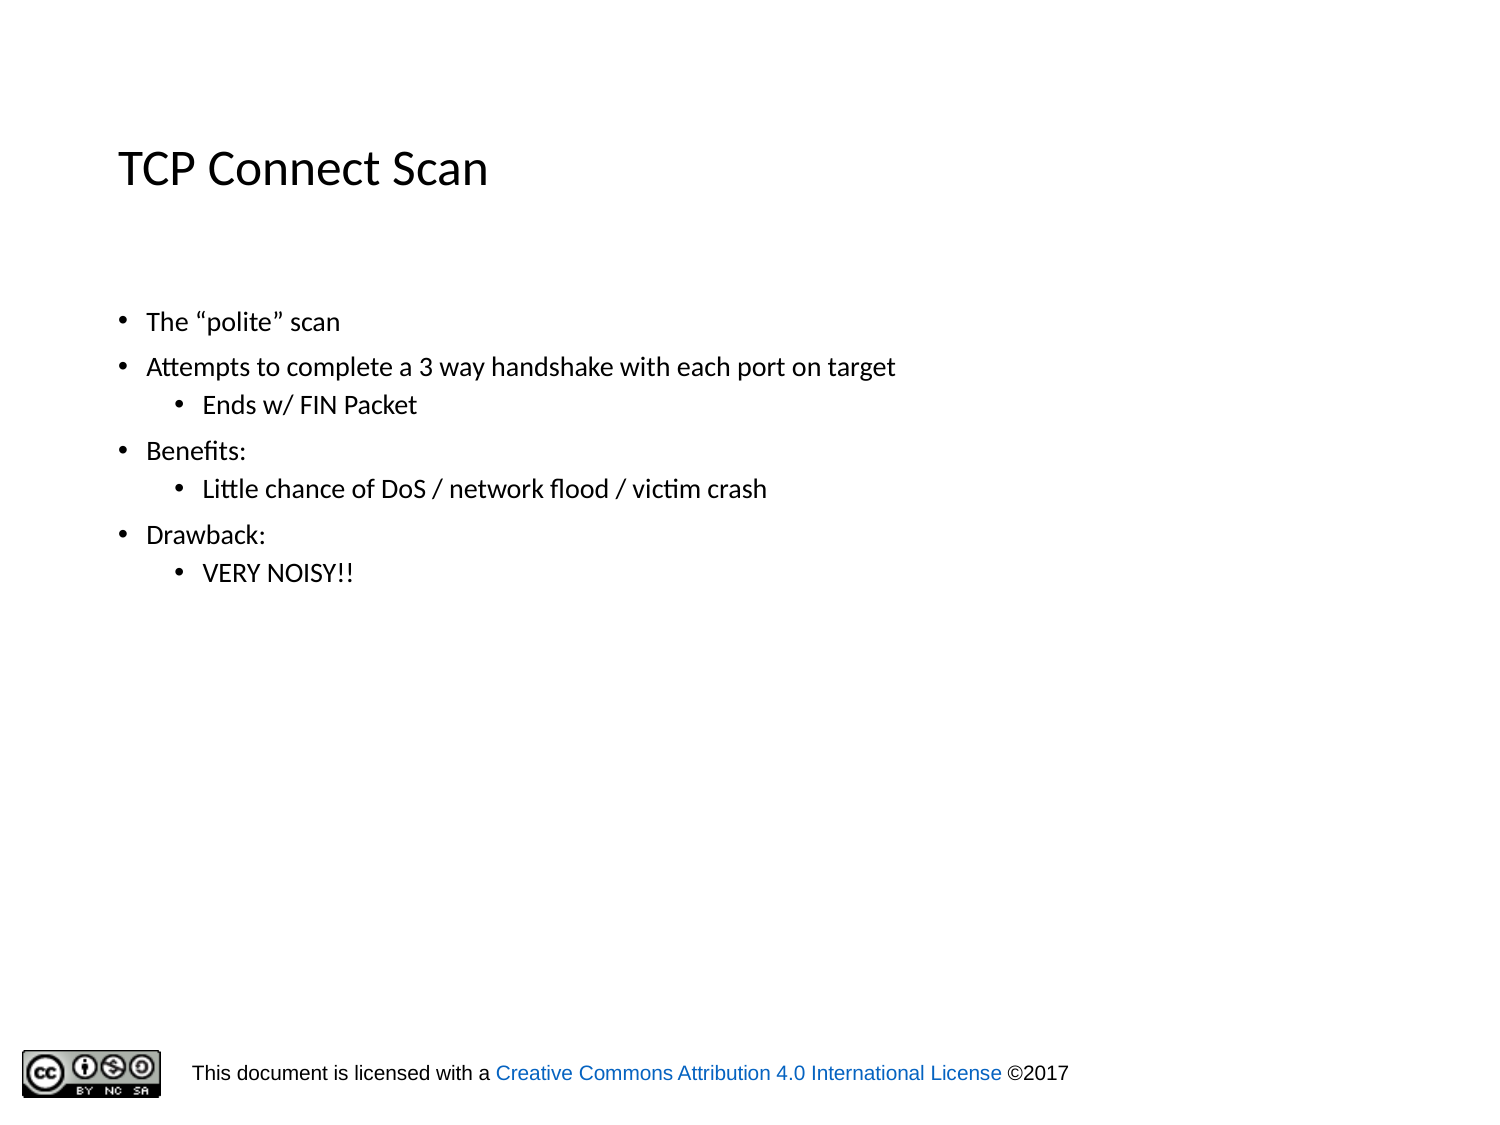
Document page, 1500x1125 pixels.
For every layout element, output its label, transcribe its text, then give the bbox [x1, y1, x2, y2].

list The “polite” scan Attempts to complete a 3 way handshake with each port on target Ends w/ FIN Packet Benefits: Little chance of DoS / network flood / victim crash Drawback: VERY NOISY!! [103, 299, 1397, 1014]
picture [22, 1050, 161, 1098]
title TCP Connect Scan [103, 59, 1397, 278]
